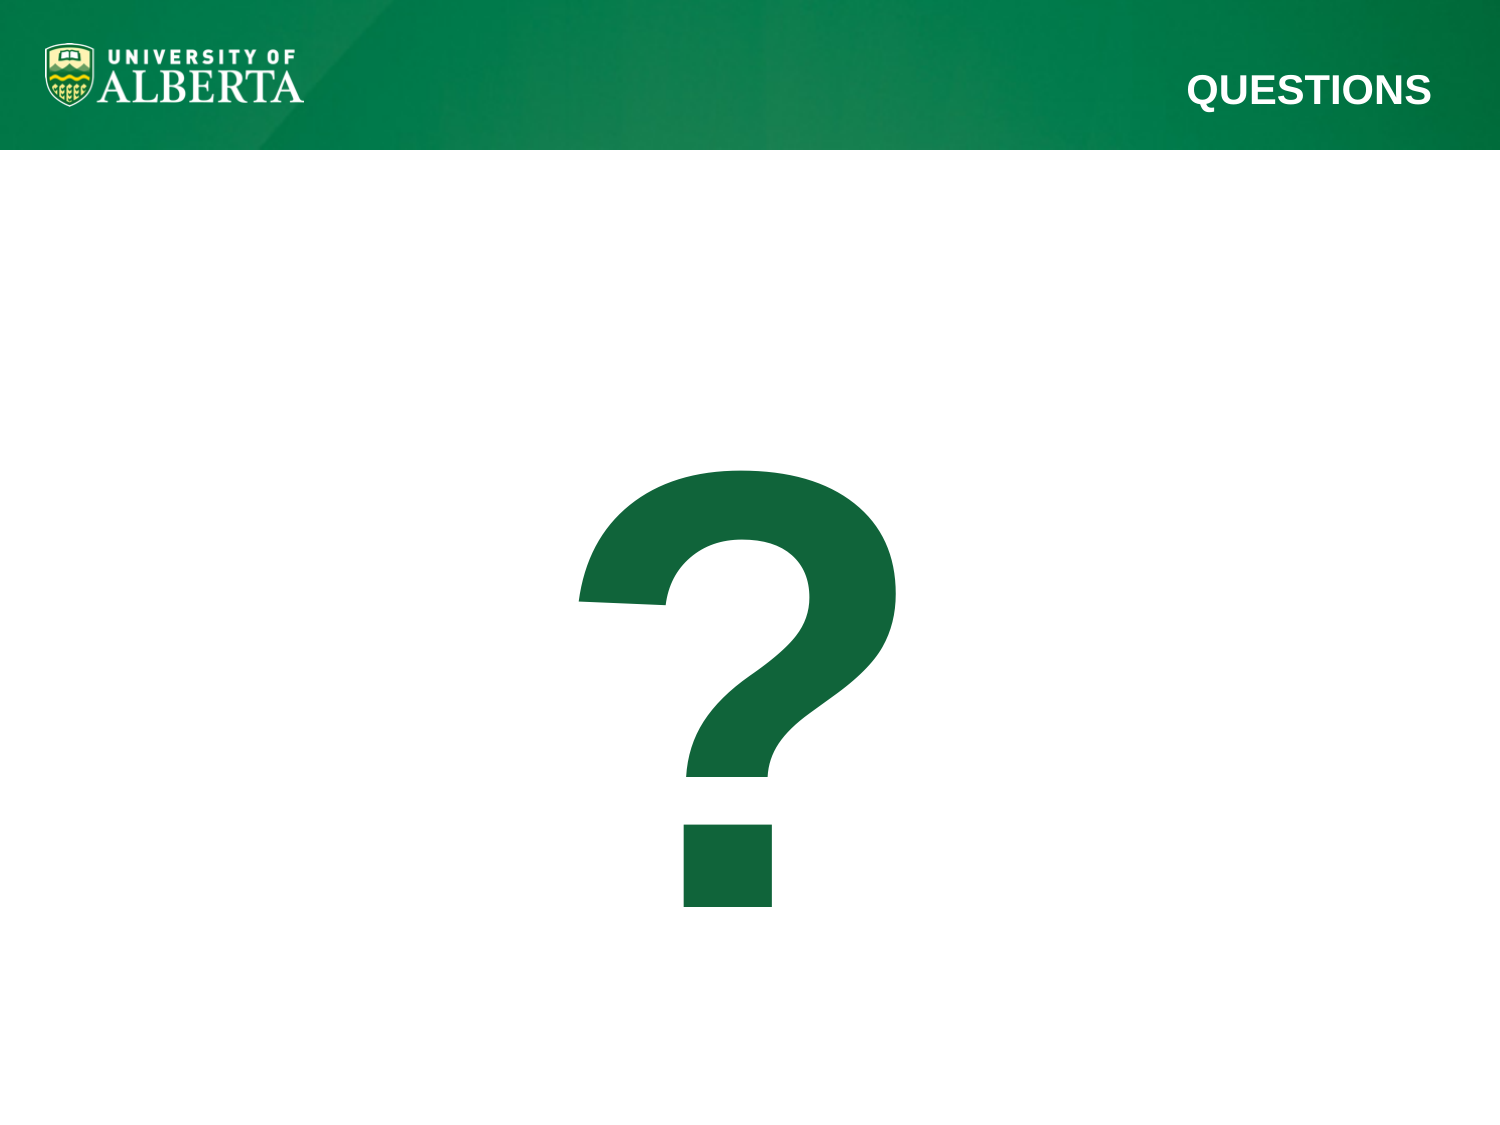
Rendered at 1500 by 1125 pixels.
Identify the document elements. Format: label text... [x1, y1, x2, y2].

title QUESTIONS [398, 55, 1447, 107]
picture [0, 0, 1500, 150]
text_box ? [488, 275, 995, 1040]
